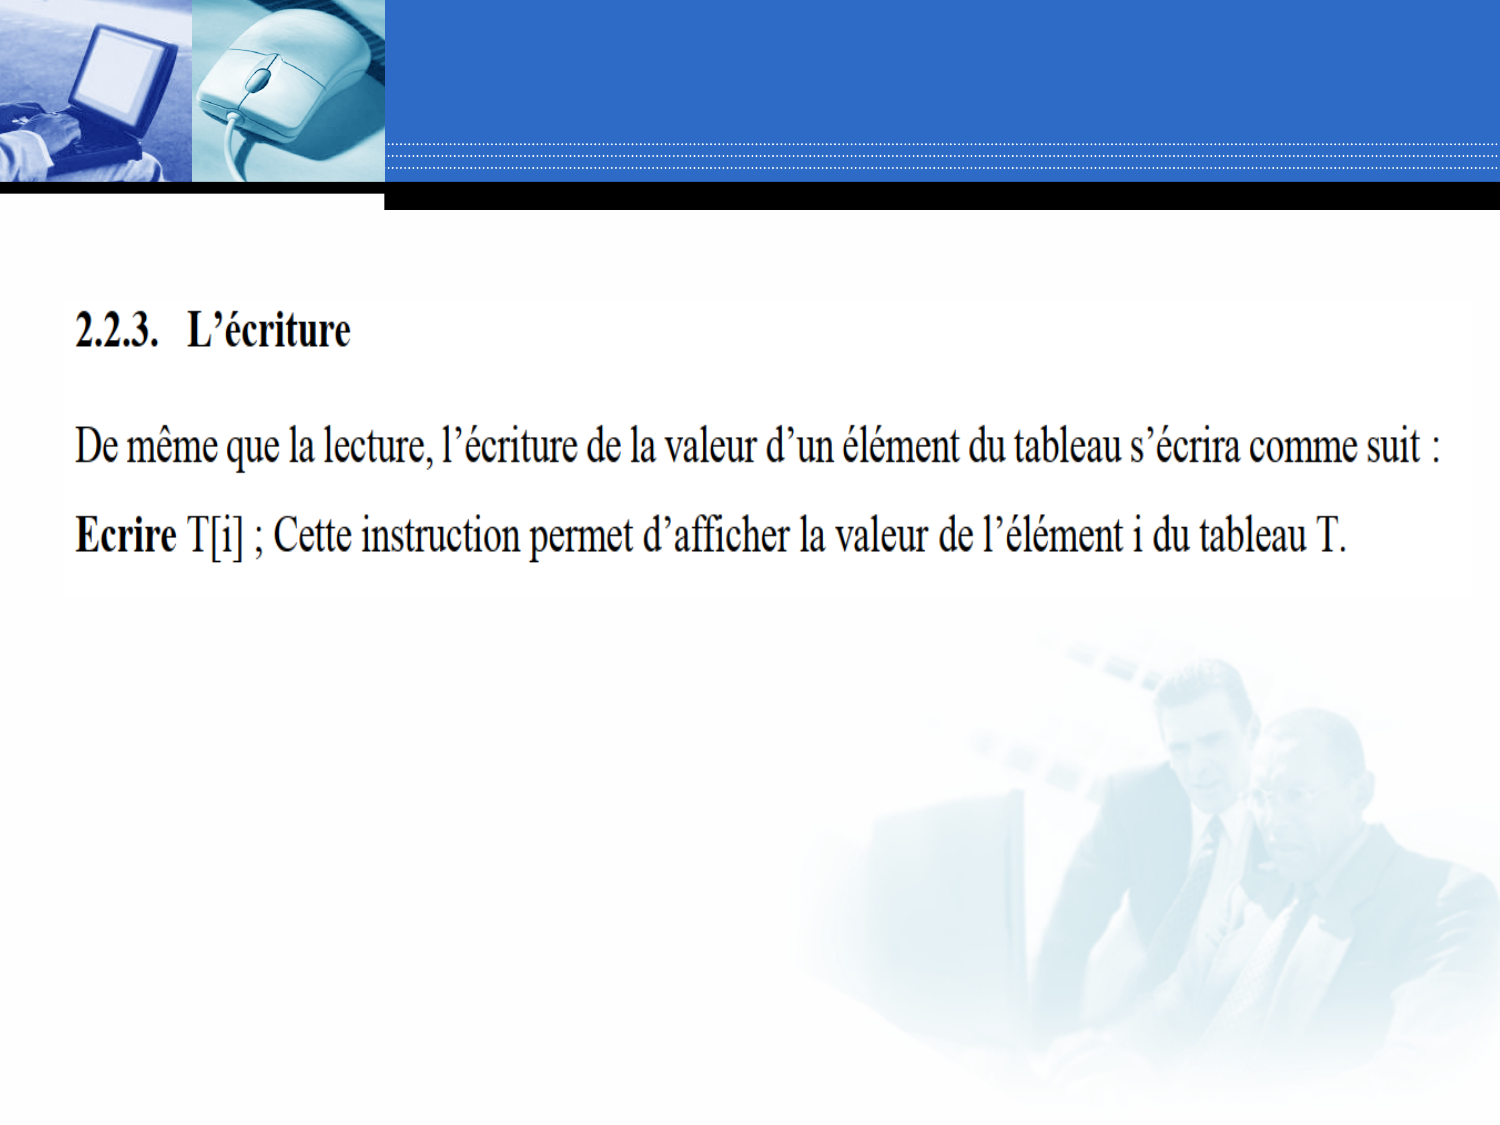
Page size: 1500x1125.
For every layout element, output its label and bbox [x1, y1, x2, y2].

picture [0, 194, 1500, 1125]
picture [0, 0, 385, 181]
